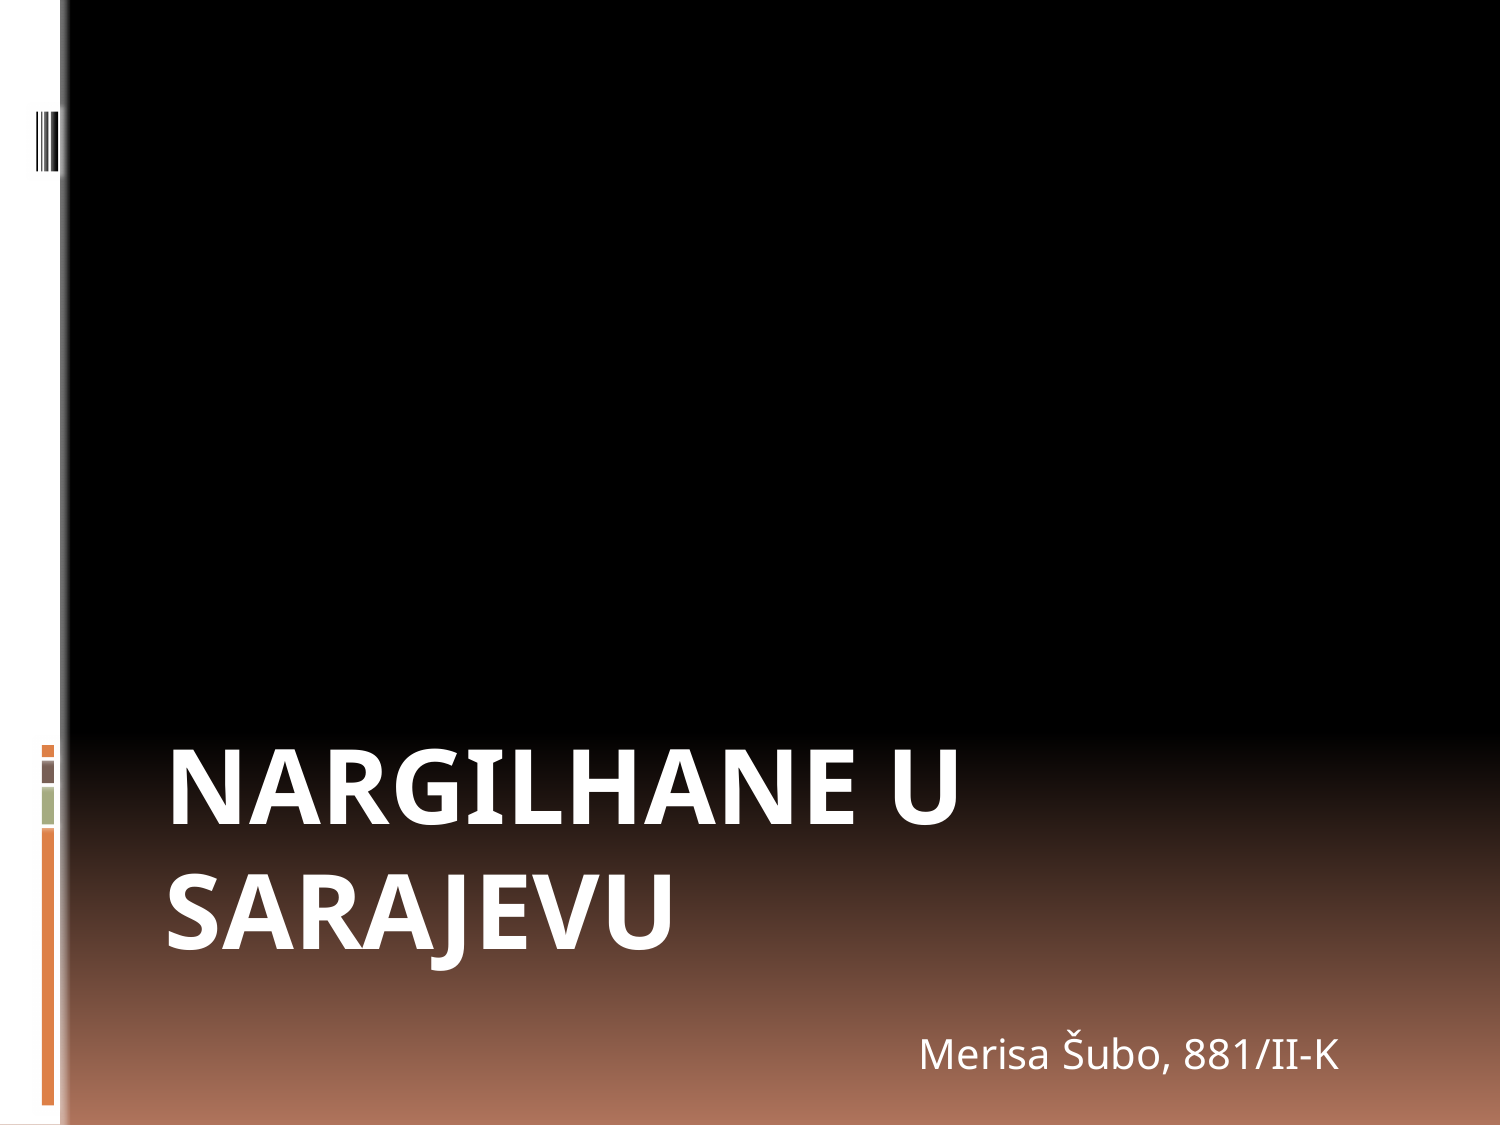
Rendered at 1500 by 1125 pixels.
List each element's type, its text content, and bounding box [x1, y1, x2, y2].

subtitle Merisa Šubo, 881/II-K [902, 949, 1477, 1086]
title Nargilhane u Sarajevu [150, 712, 1425, 1037]
